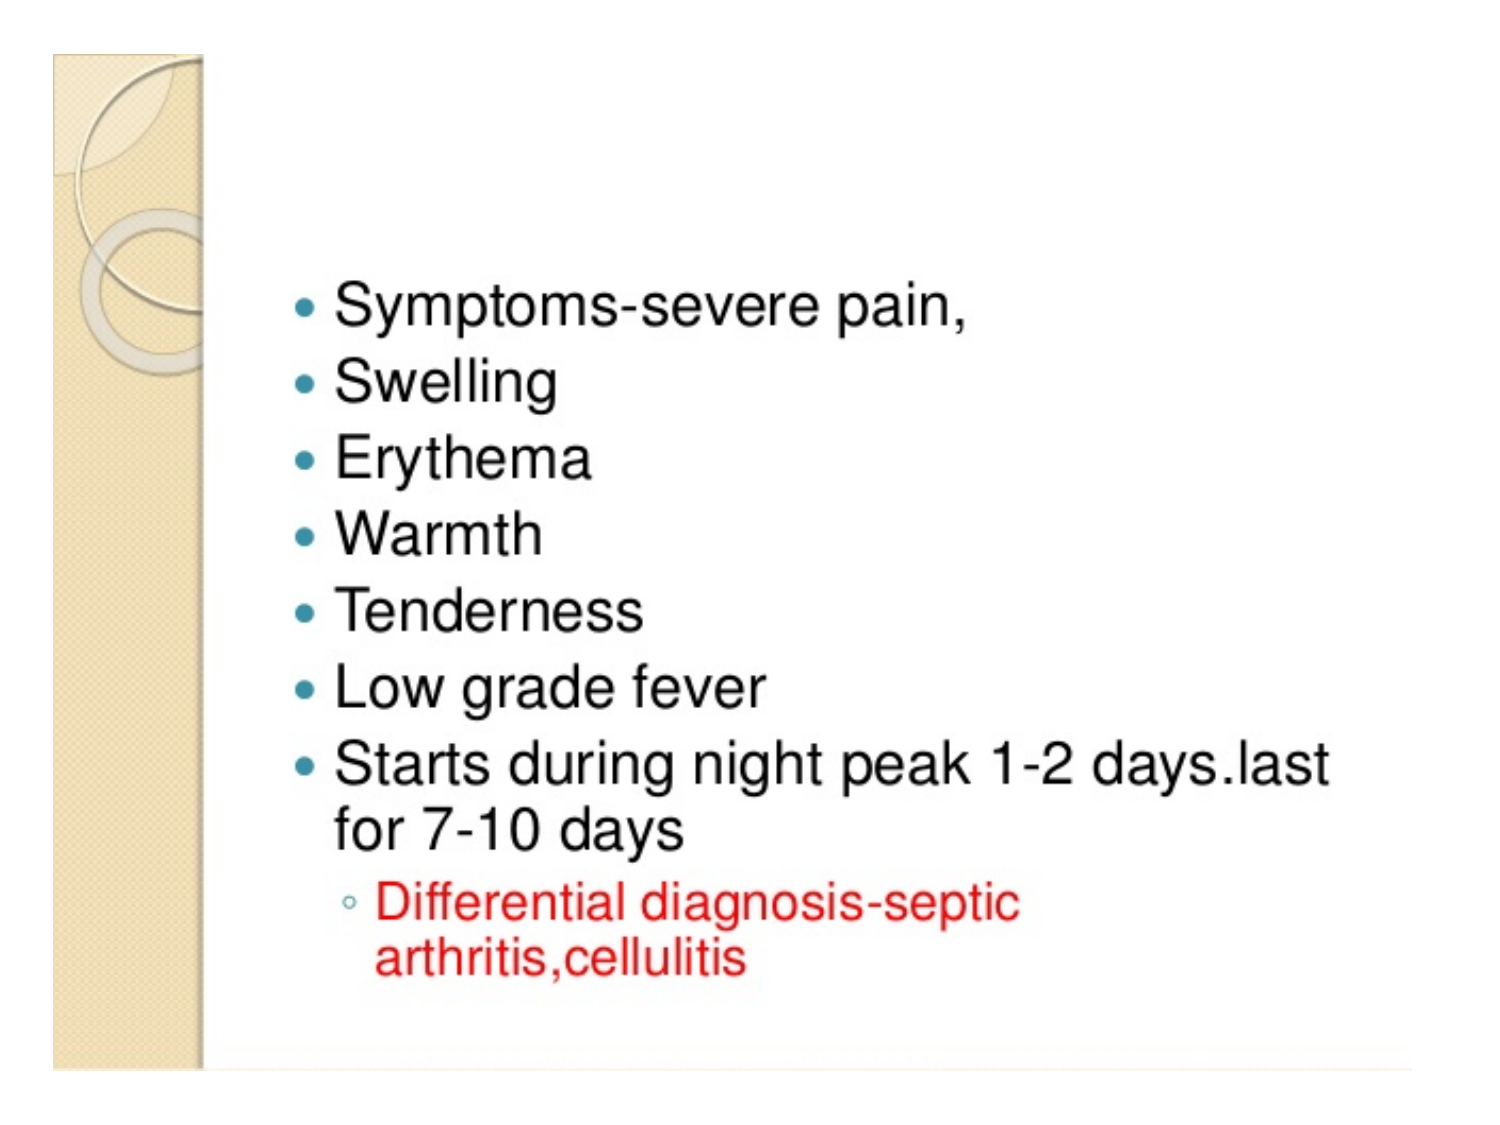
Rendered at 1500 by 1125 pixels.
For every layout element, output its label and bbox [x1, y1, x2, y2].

picture [52, 54, 1412, 1071]
